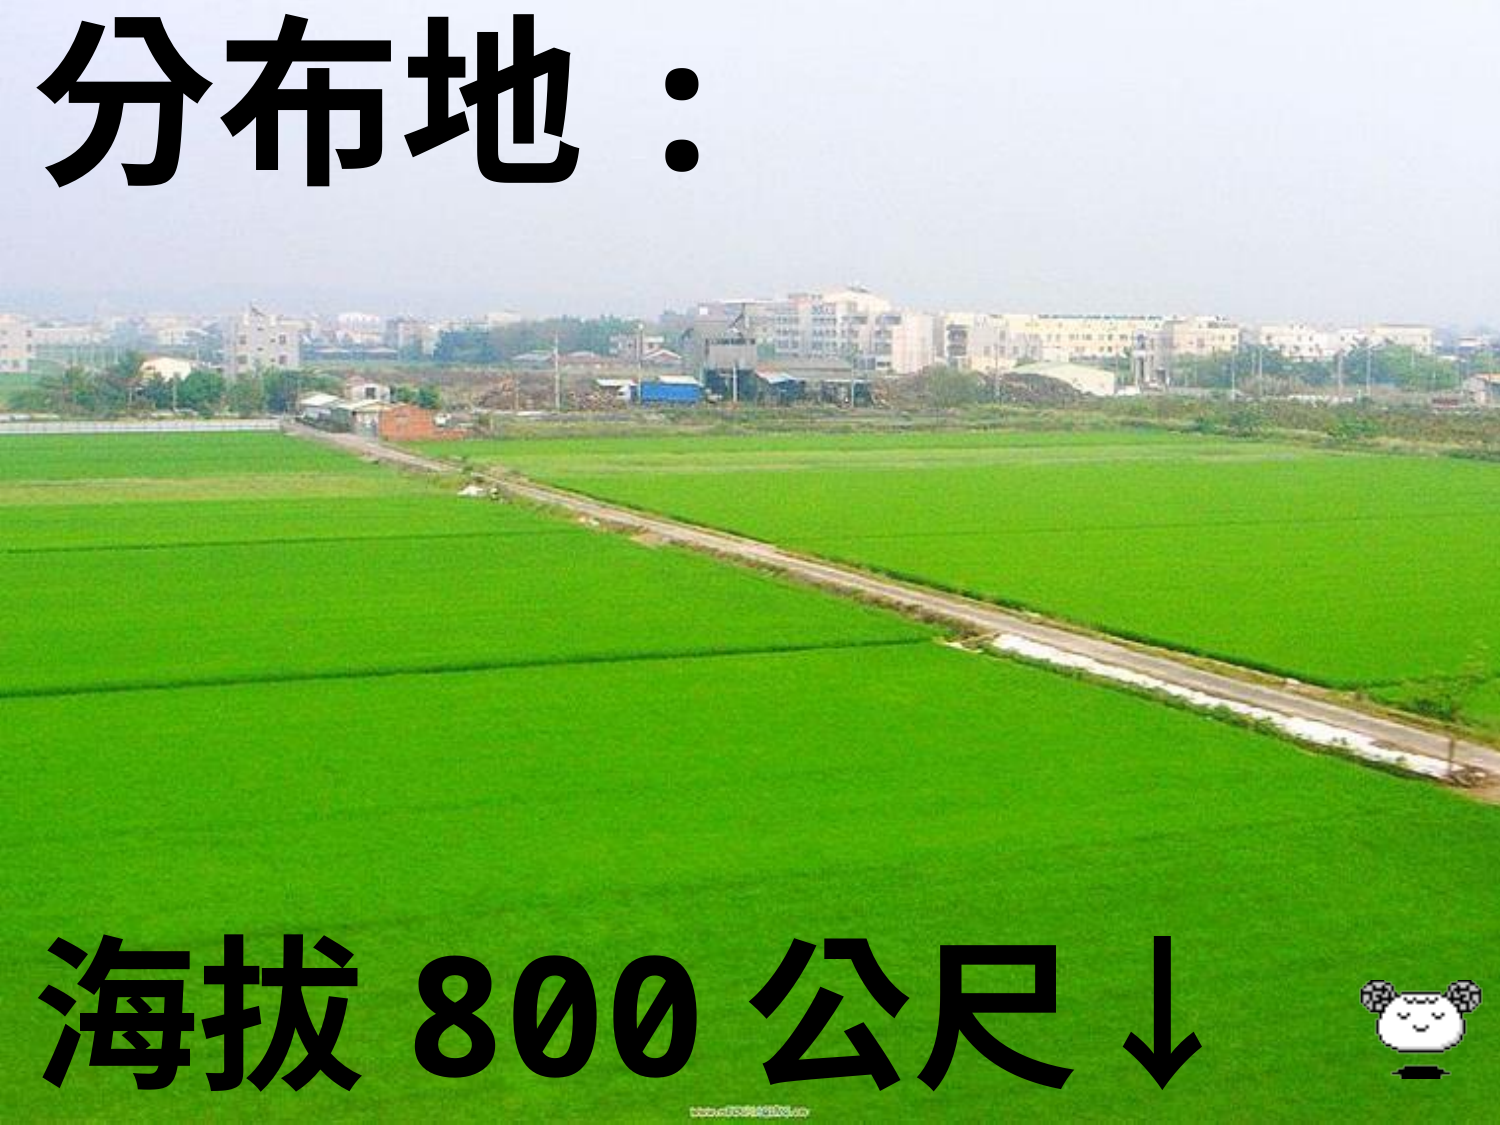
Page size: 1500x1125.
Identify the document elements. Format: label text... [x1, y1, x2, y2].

title 分布地: [18, 78, 1381, 266]
text_box 海拔800公尺↓ [17, 902, 1294, 1117]
picture [0, 0, 1500, 1125]
